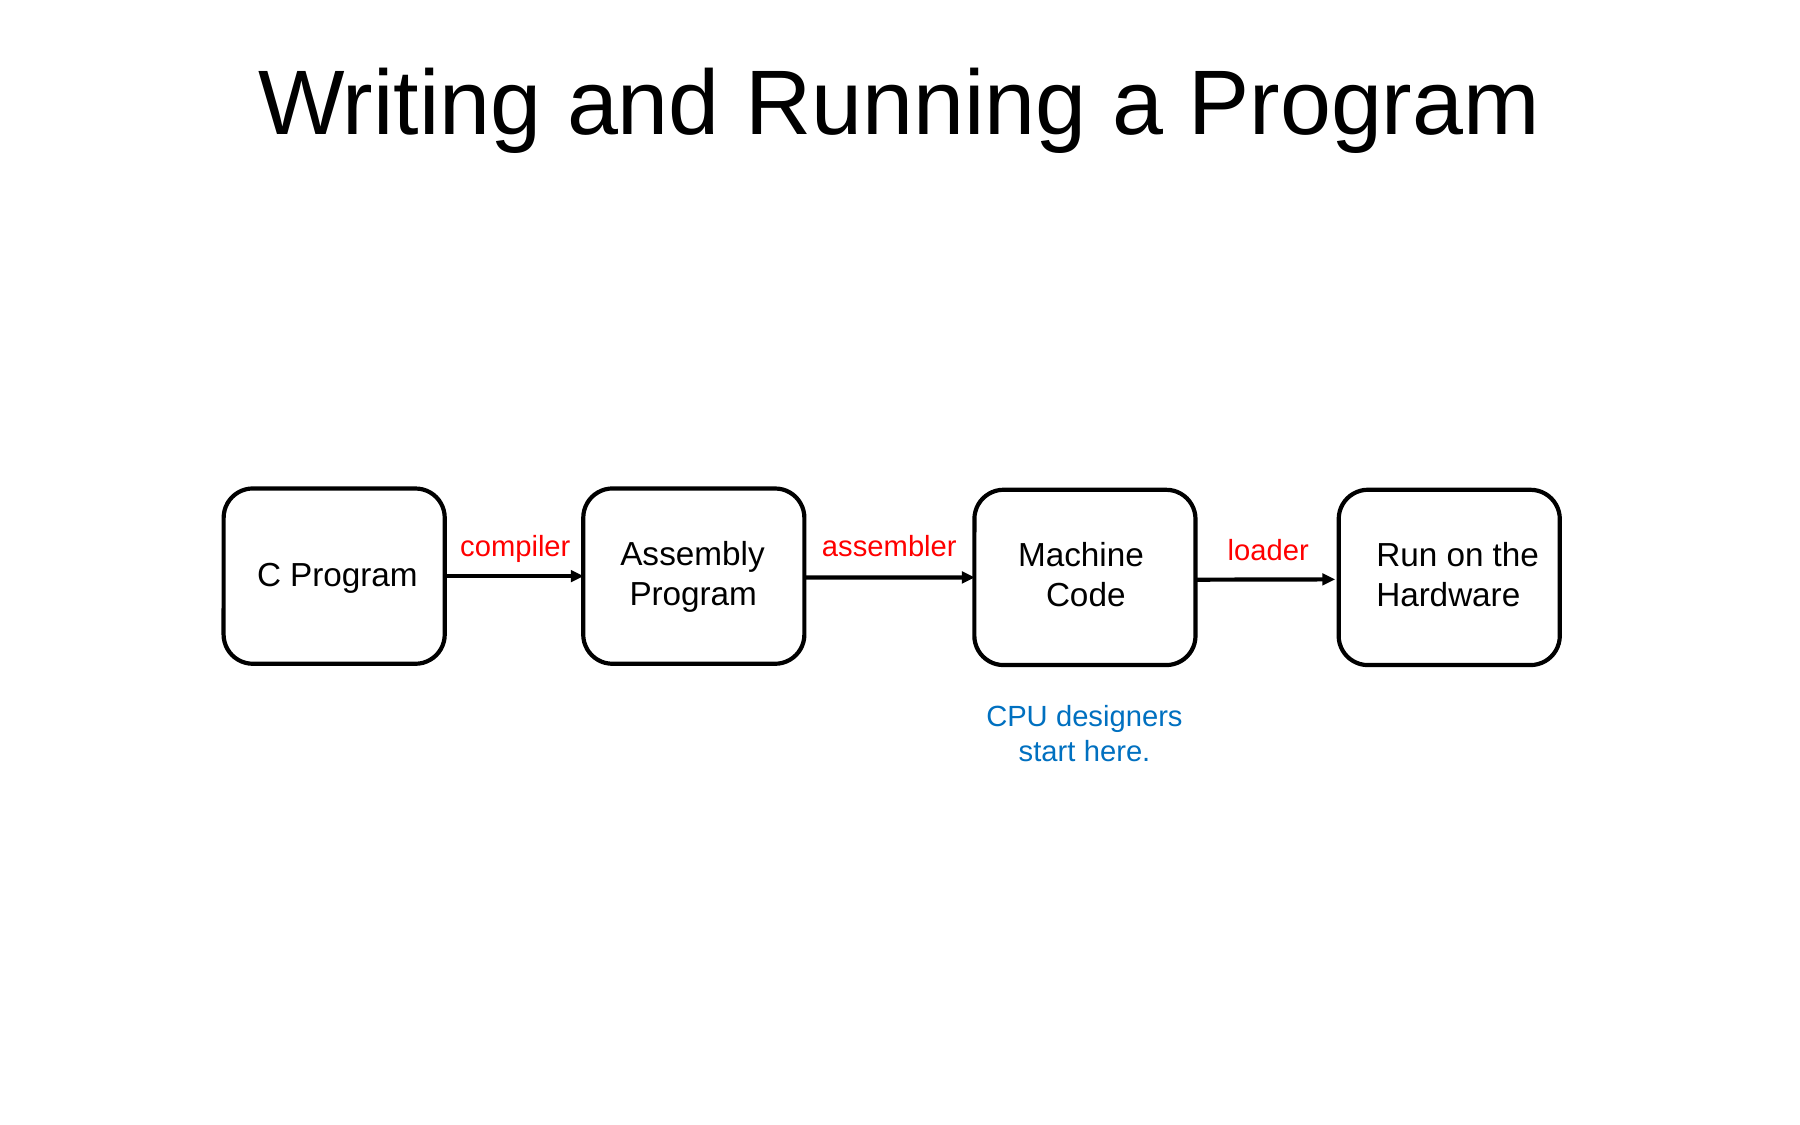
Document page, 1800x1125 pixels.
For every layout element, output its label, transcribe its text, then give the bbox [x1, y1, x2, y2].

text_box CPU designers start here. [971, 690, 1198, 775]
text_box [223, 488, 1565, 666]
text_box Writing and Running a Program [149, 41, 1650, 155]
